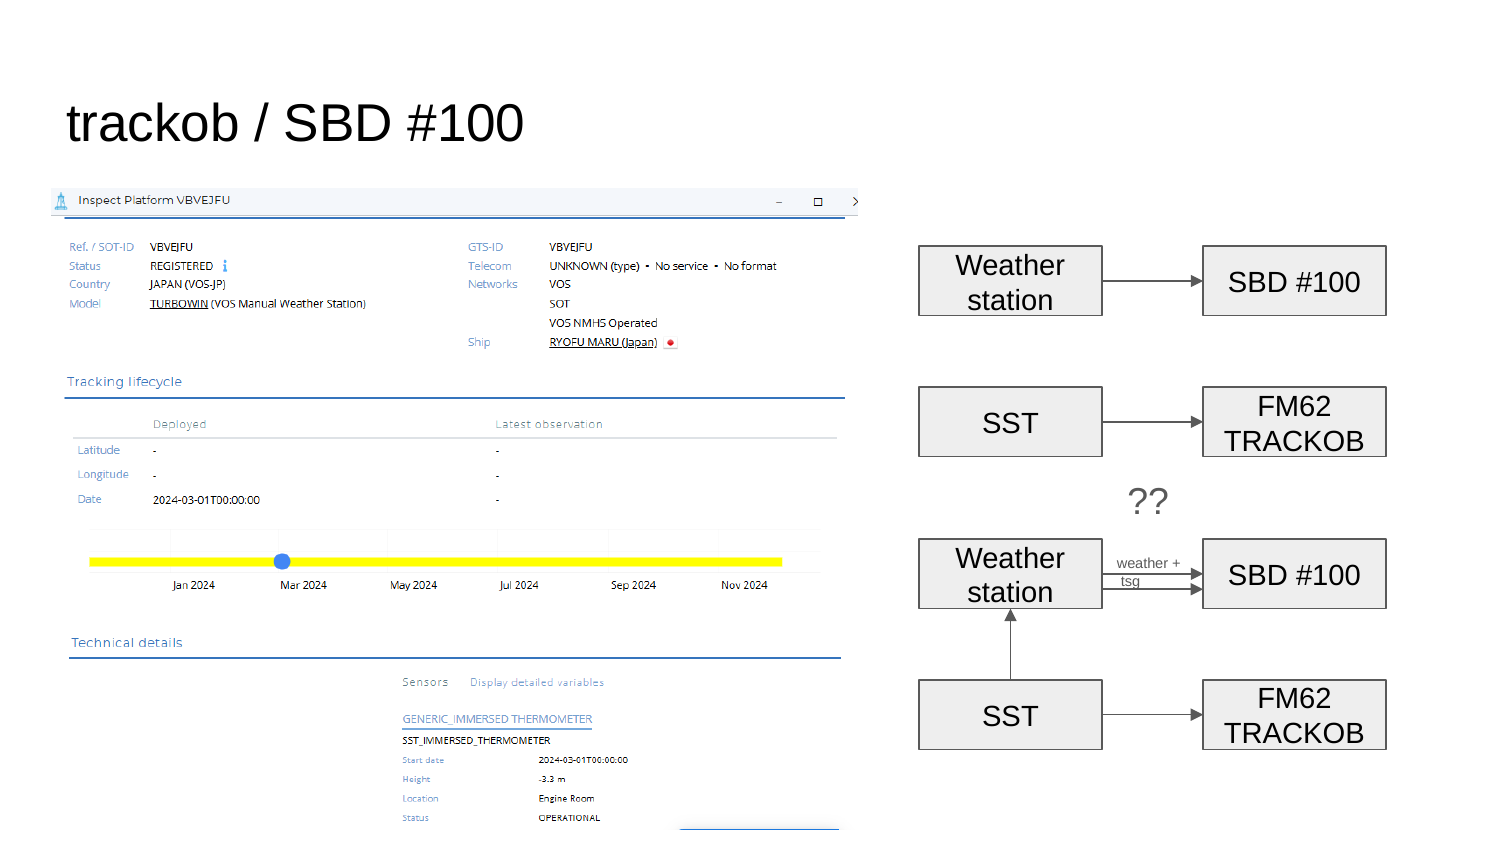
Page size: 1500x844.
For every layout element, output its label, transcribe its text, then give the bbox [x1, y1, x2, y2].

text_box SST [919, 387, 1102, 457]
text_box Weather station [919, 539, 1102, 609]
title trackob / SBD #100 [51, 72, 1449, 167]
text_box SST [919, 679, 1102, 750]
picture [50, 188, 858, 830]
text_box weather + tsg [1101, 539, 1224, 579]
text_box ?? [1112, 462, 1193, 534]
text_box FM62 TRACKOB [1203, 679, 1386, 750]
text_box SBD #100 [1203, 539, 1386, 609]
text_box FM62 TRACKOB [1203, 387, 1386, 457]
text_box Weather station [919, 246, 1102, 316]
text_box SBD #100 [1203, 246, 1386, 316]
